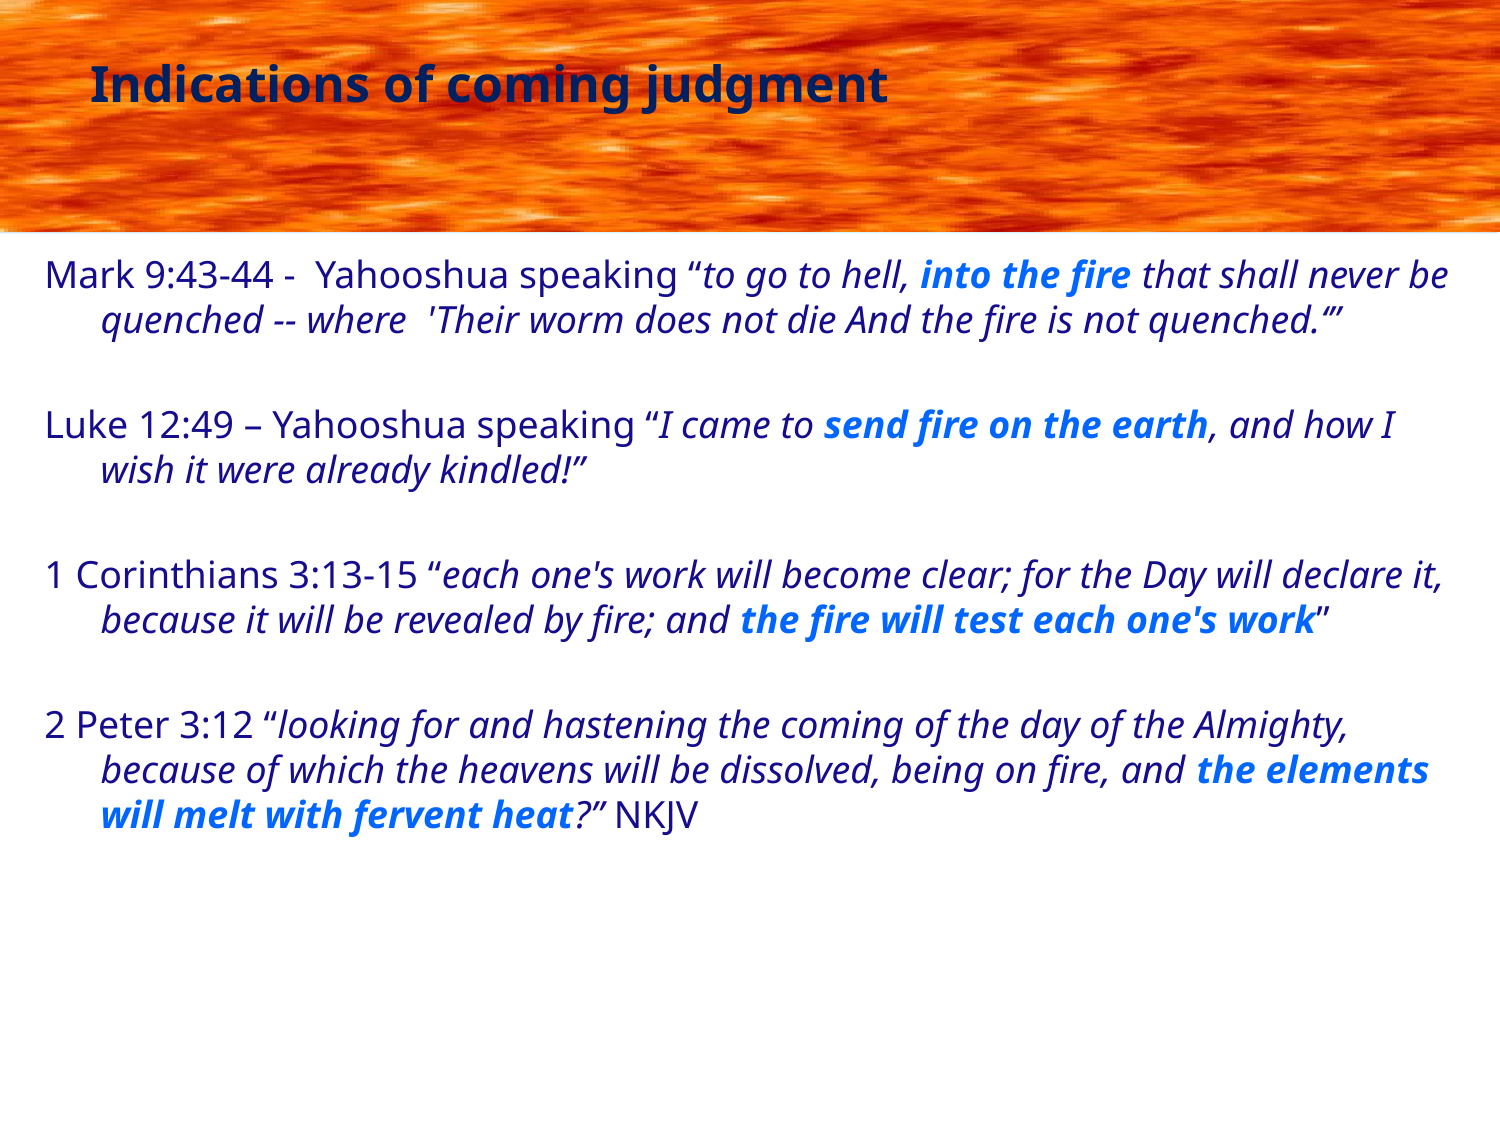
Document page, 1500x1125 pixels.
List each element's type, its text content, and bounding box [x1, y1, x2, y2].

list Mark 9:43-44 - Yahooshua speaking “to go to hell, into the fire that shall never be quenched -- where 'Their worm does not die And the fire is not quenched.‘” Luke 12:49 – Yahooshua speaking “I came to send fire on the earth, and how I wish it were already kindled!” 1 Corinthians 3:13-15 “each one's work will become clear; for the Day will declare it, because it will be revealed by fire; and the fire will test each one's work” 2 Peter 3:12 “looking for and hastening the coming of the day of the Almighty, because of which the heavens will be dissolved, being on fire, and the elements will melt with fervent heat?” NKJV [29, 243, 1471, 1125]
picture [0, 0, 1500, 1125]
